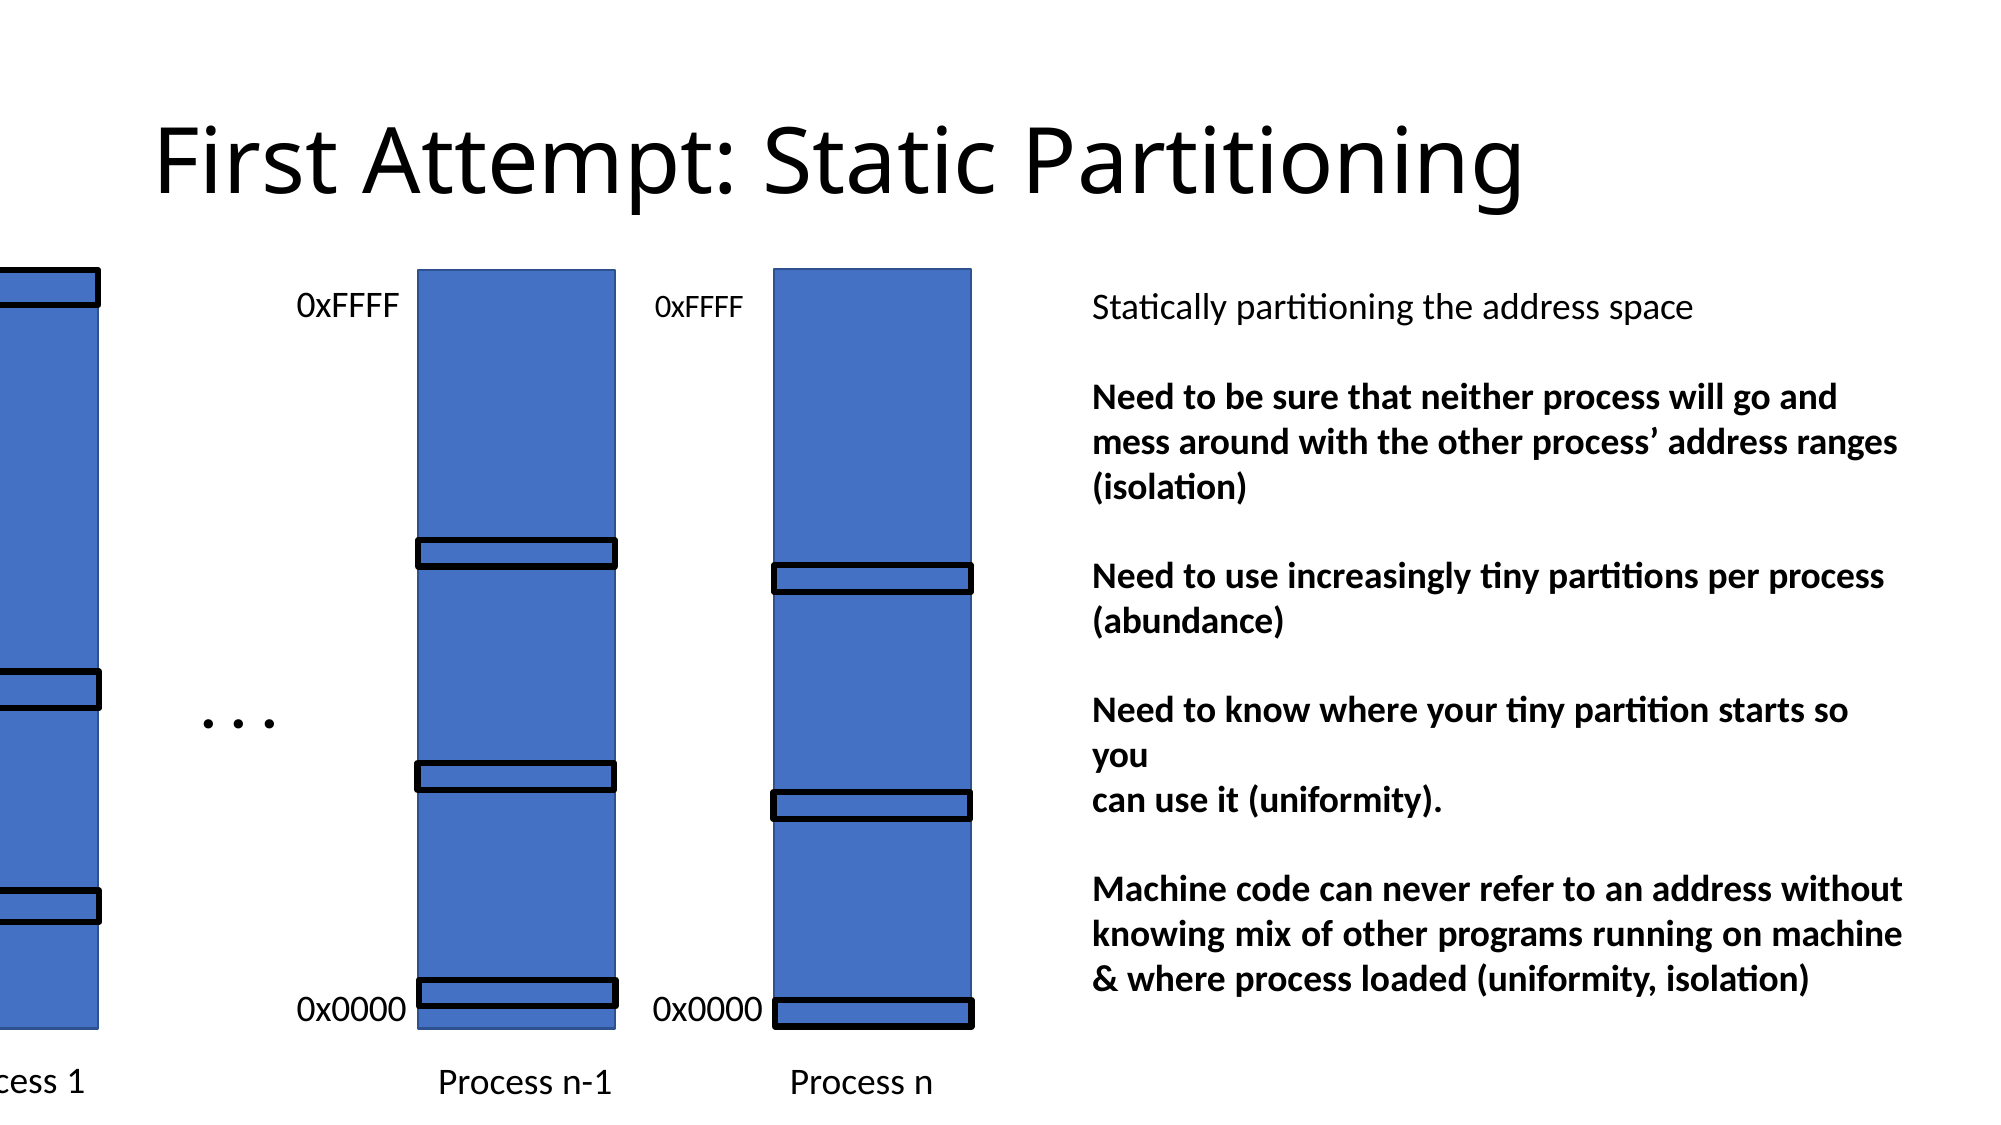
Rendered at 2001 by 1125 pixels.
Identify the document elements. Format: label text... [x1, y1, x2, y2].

text_box Process n [787, 1063, 936, 1102]
text_box cess 1 [0, 1063, 87, 1101]
title First Attempt: Static Partitioning [31, 0, 1842, 291]
text_box . . . [197, 663, 281, 741]
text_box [0, 266, 103, 1030]
text_box 0x0000 [294, 991, 409, 1030]
text_box 0x0000 [650, 990, 765, 1029]
list Statically partitioning the address space Need to be sure that neither process will go and mess around with the other process’ address ranges (isolation) Need to use increasingly tiny partitions per process (abundance) Need to know where your tiny partition starts so you can use it (uniformity). Machine code can never refer to an address without knowing mix of other programs running on machine & where process loaded (uniformity, isolation) [1090, 280, 1925, 1000]
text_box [414, 268, 619, 1030]
text_box 0xFFFF 0xFFFF [294, 259, 759, 329]
text_box Process n-1 [436, 1063, 615, 1102]
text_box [770, 267, 975, 1031]
